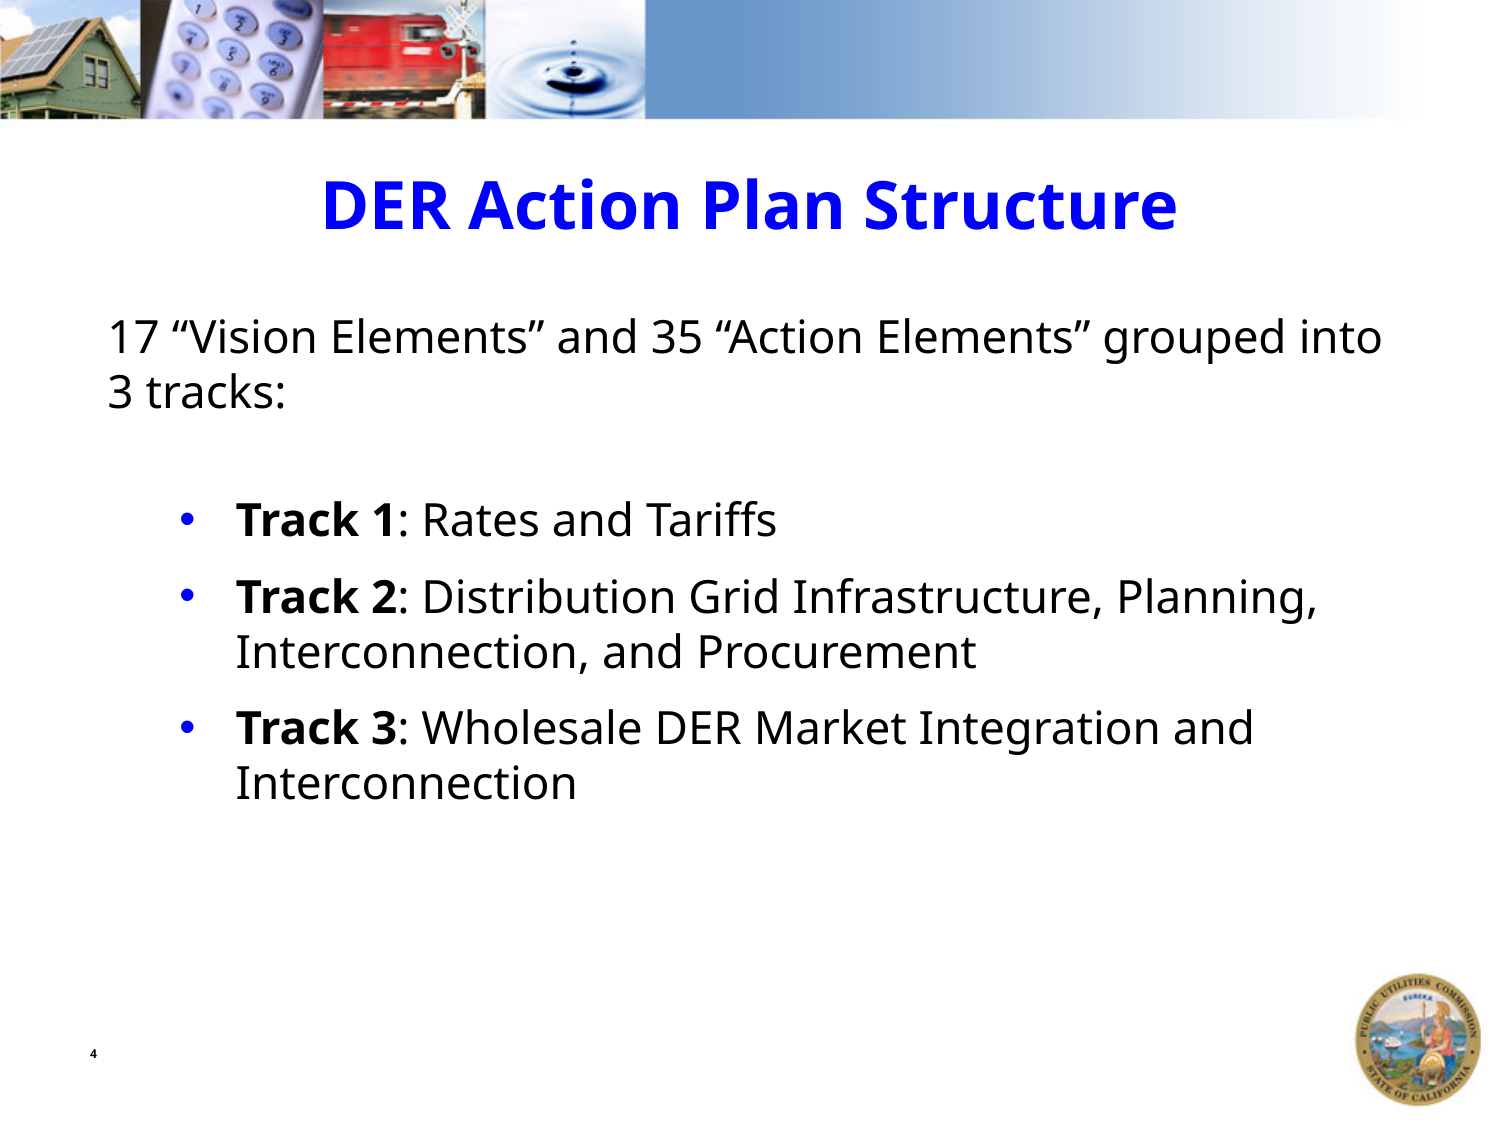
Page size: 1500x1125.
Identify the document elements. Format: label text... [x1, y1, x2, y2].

picture [0, 0, 1500, 1125]
title DER Action Plan Structure [37, 149, 1463, 250]
slide_number 4 [74, 1024, 426, 1101]
list 17 “Vision Elements” and 35 “Action Elements” grouped into 3 tracks: Track 1: Rates and Tariffs Track 2: Distribution Grid Infrastructure, Planning, Interconnection, and Procurement Track 3: Wholesale DER Market Integration and Interconnection [75, 299, 1425, 975]
